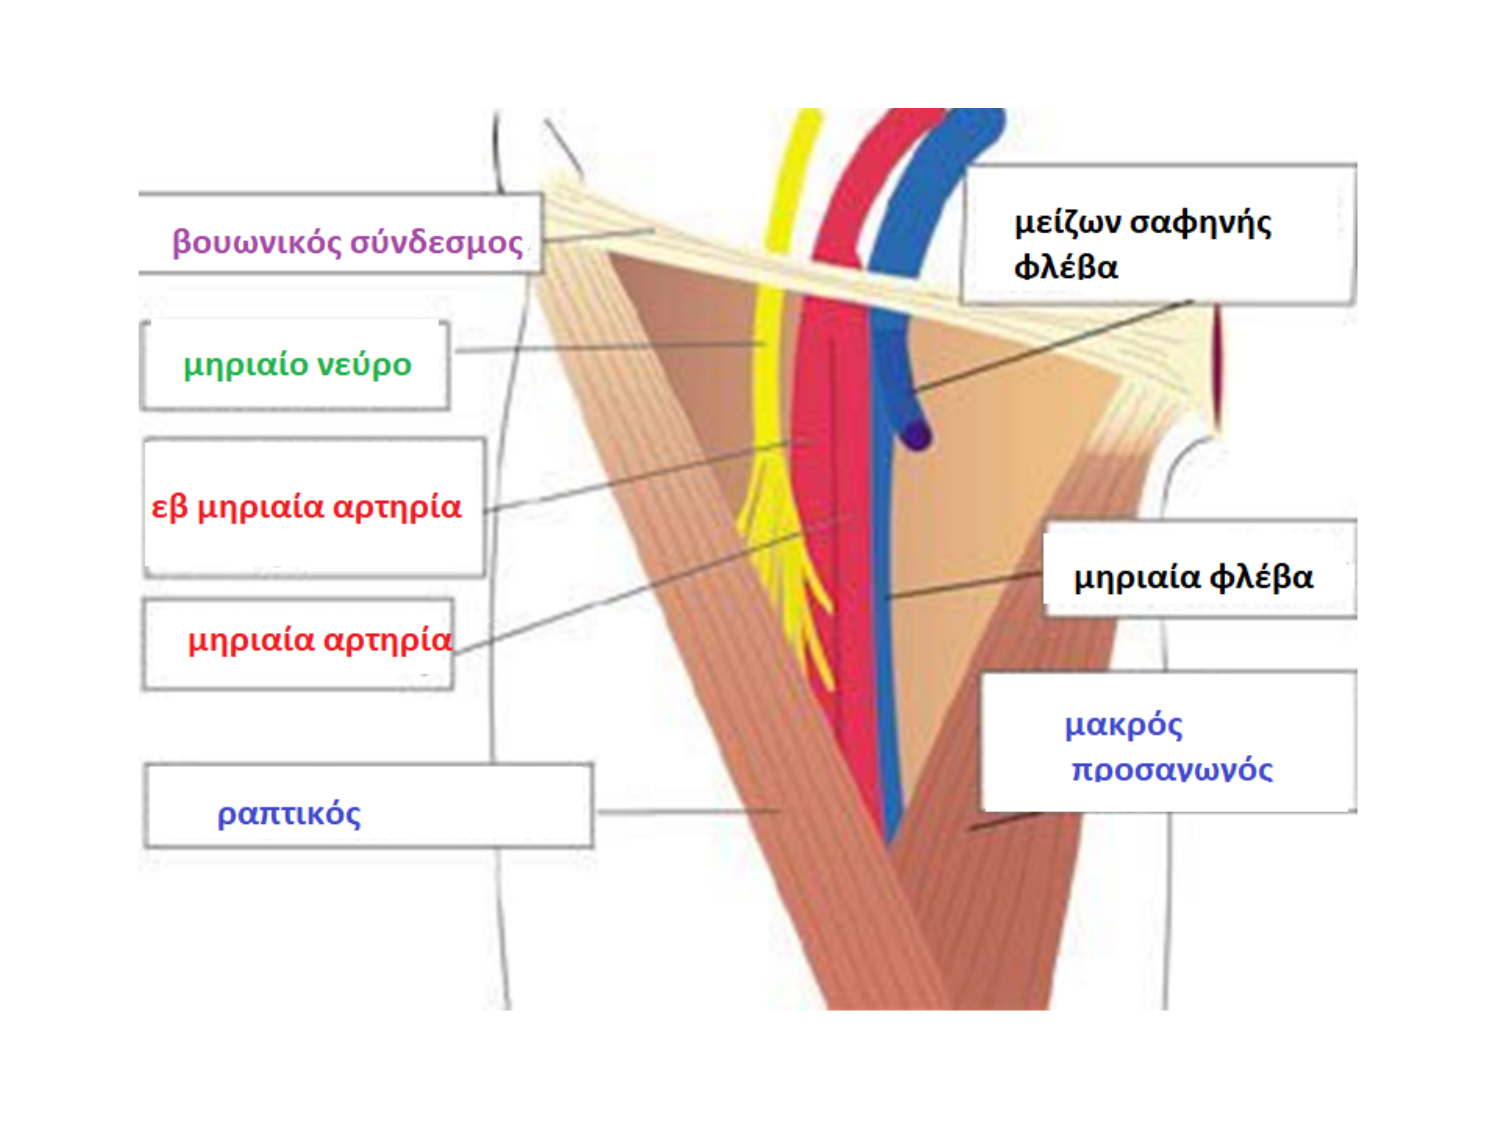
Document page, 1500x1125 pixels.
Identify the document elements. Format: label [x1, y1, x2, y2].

picture [88, 108, 1412, 1017]
